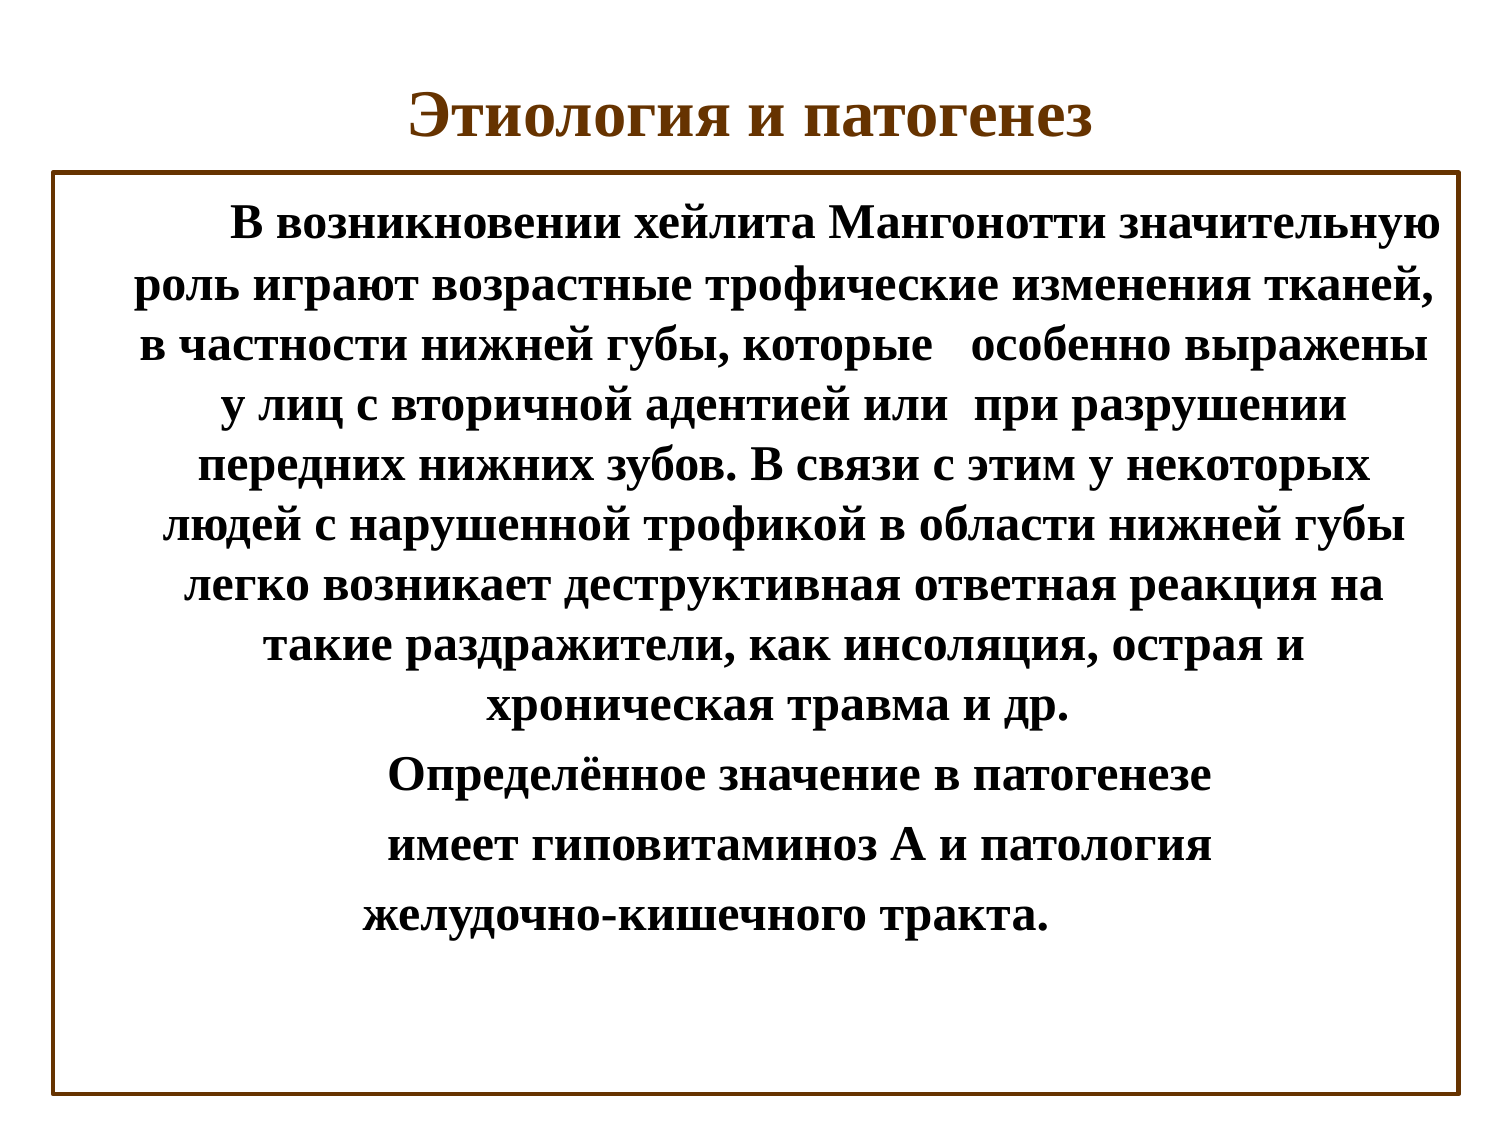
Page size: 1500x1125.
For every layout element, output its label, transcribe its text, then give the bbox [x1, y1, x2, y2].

title Этиология и патогенез [75, 45, 1425, 172]
list В возникновении хейлита Мангонотти значительную роль играют возрастные трофические изменения тканей, в частности нижней губы, которые особенно выражены у лиц с вторичной адентией или при разрушении передних нижних зубов. В связи с этим у некоторых людей с нарушенной трофикой в области нижней губы легко возникает деструктивная ответная реакция на такие раздражители, как инсоляция, острая и хроническая травма и др. Определённое значение в патогенезе имеет гиповитаминоз А и патология желудочно-кишечного тракта. [53, 172, 1459, 1094]
